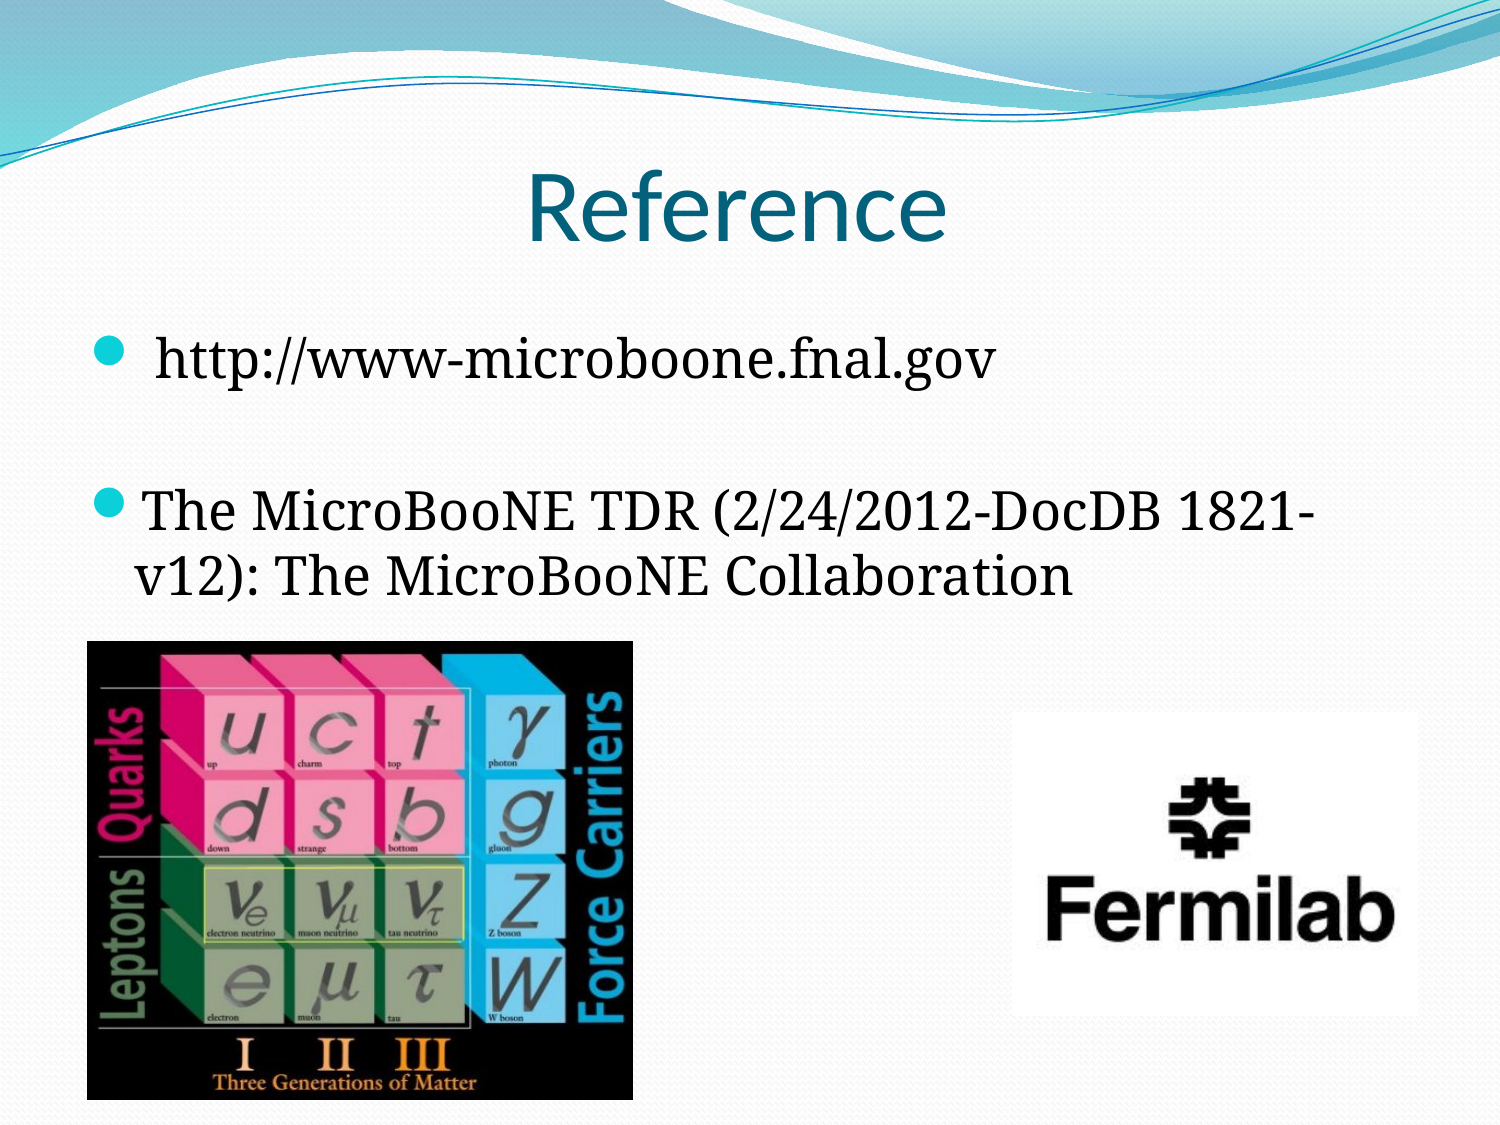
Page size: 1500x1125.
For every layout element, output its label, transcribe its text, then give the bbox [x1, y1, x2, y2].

list http://www-microboone.fnal.gov The MicroBooNE TDR (2/24/2012-DocDB 1821-v12): The MicroBooNE Collaboration [75, 317, 1425, 1038]
picture [87, 641, 633, 1101]
picture [1012, 712, 1418, 1016]
title Reference [62, 75, 1413, 263]
